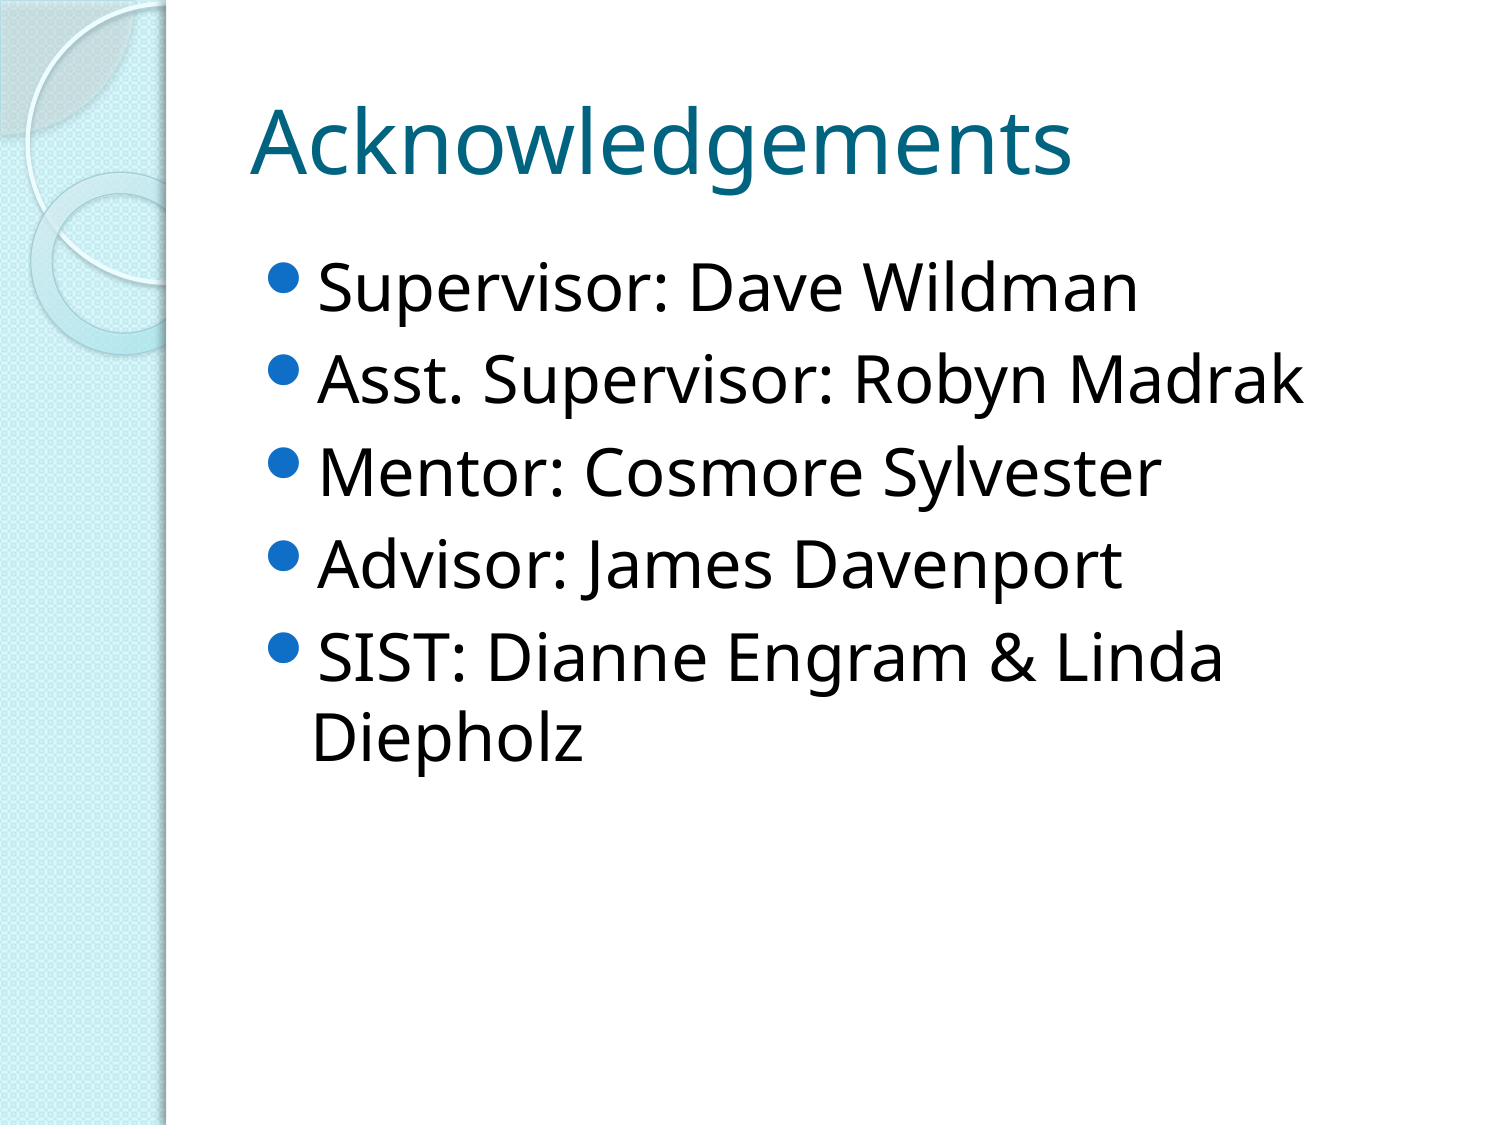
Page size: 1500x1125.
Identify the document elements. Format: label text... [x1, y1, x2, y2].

list Supervisor: Dave Wildman Asst. Supervisor: Robyn Madrak Mentor: Cosmore Sylvester Advisor: James Davenport SIST: Dianne Engram & Linda Diepholz [235, 237, 1466, 1025]
title Acknowledgements [235, 45, 1466, 233]
